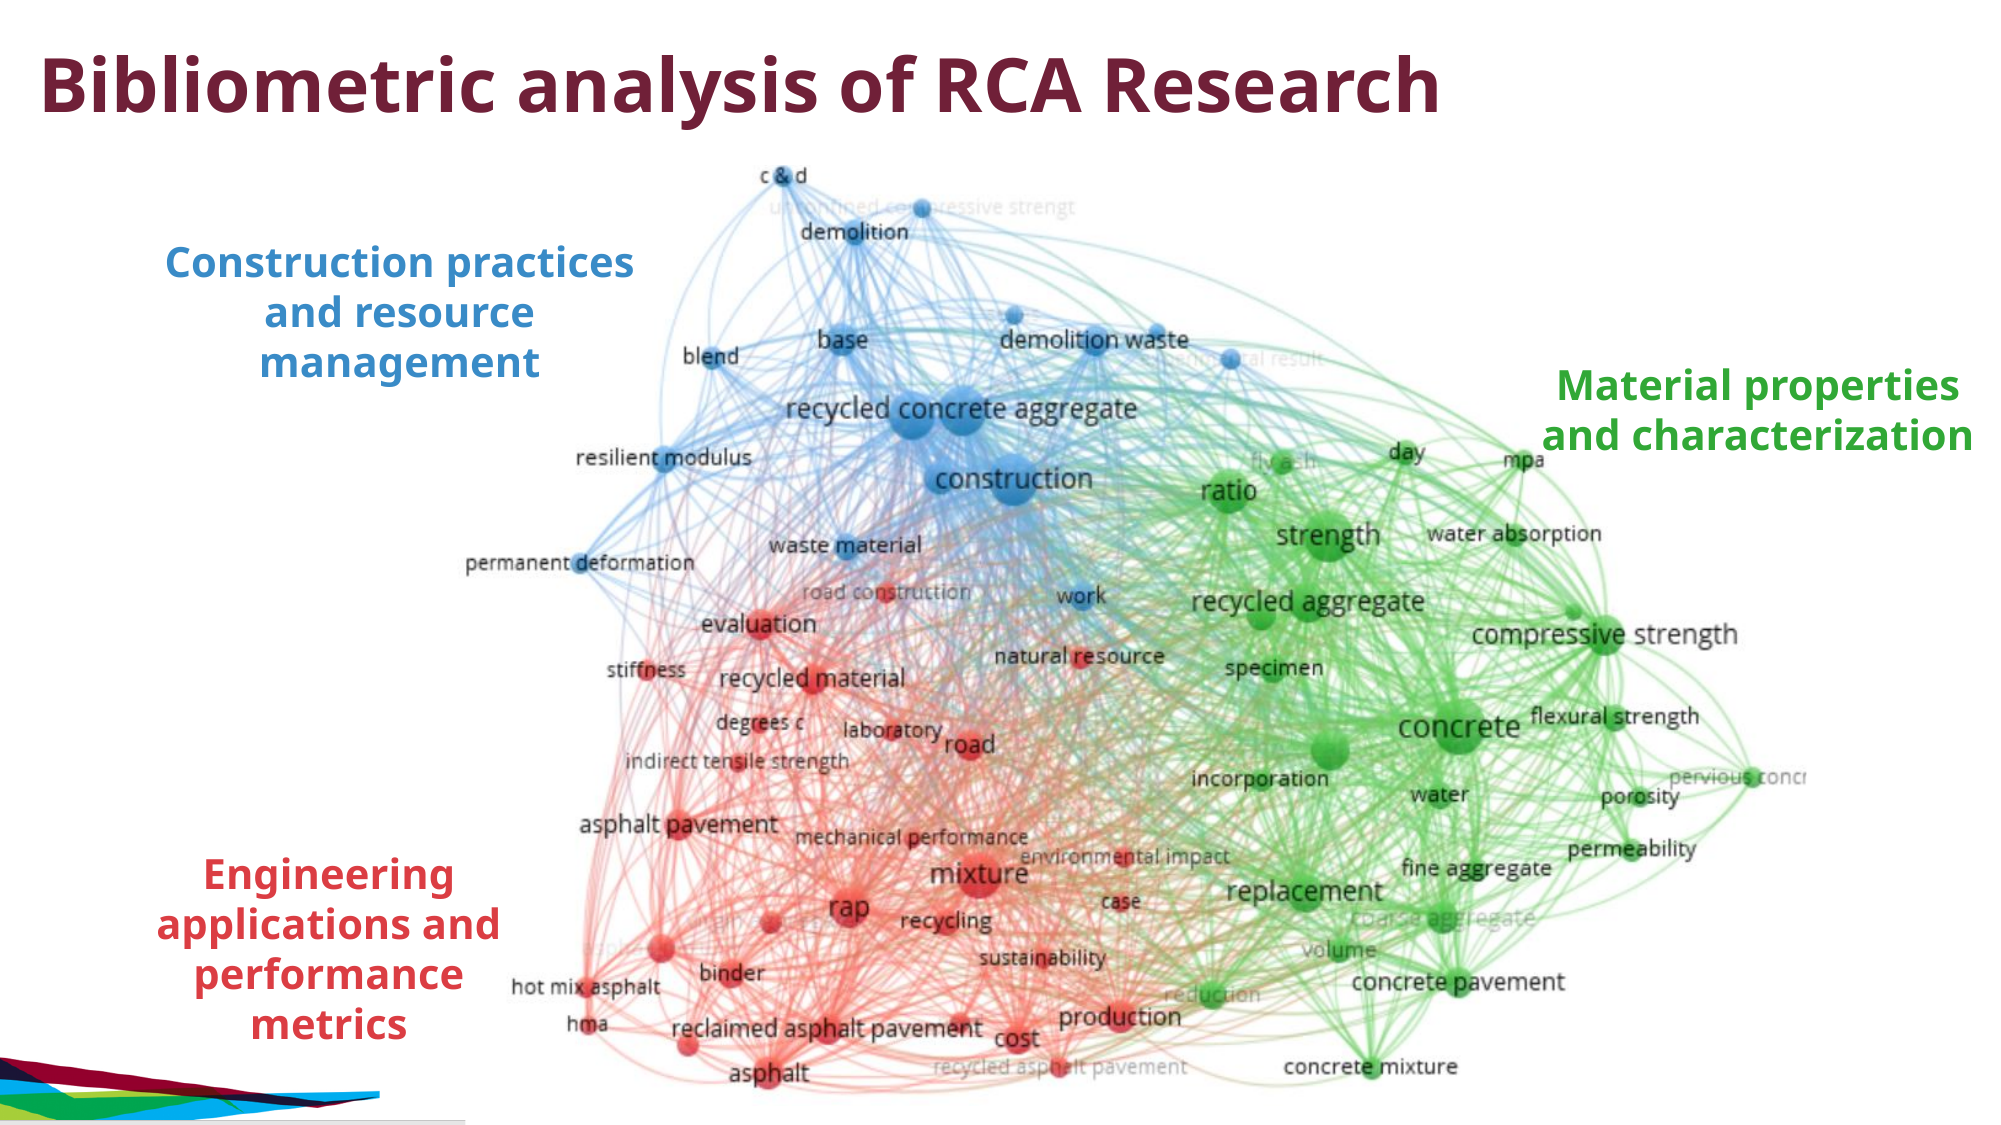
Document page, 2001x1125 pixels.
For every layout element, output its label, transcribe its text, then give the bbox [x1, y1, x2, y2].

text_box Engineering applications and performance metrics [109, 877, 379, 1019]
text_box Material properties and characterization [1807, 338, 2000, 479]
picture [0, 164, 1807, 1125]
text_box Bibliometric analysis of RCA Research [0, 0, 1484, 167]
text_box Construction practices and resource management [139, 213, 379, 409]
